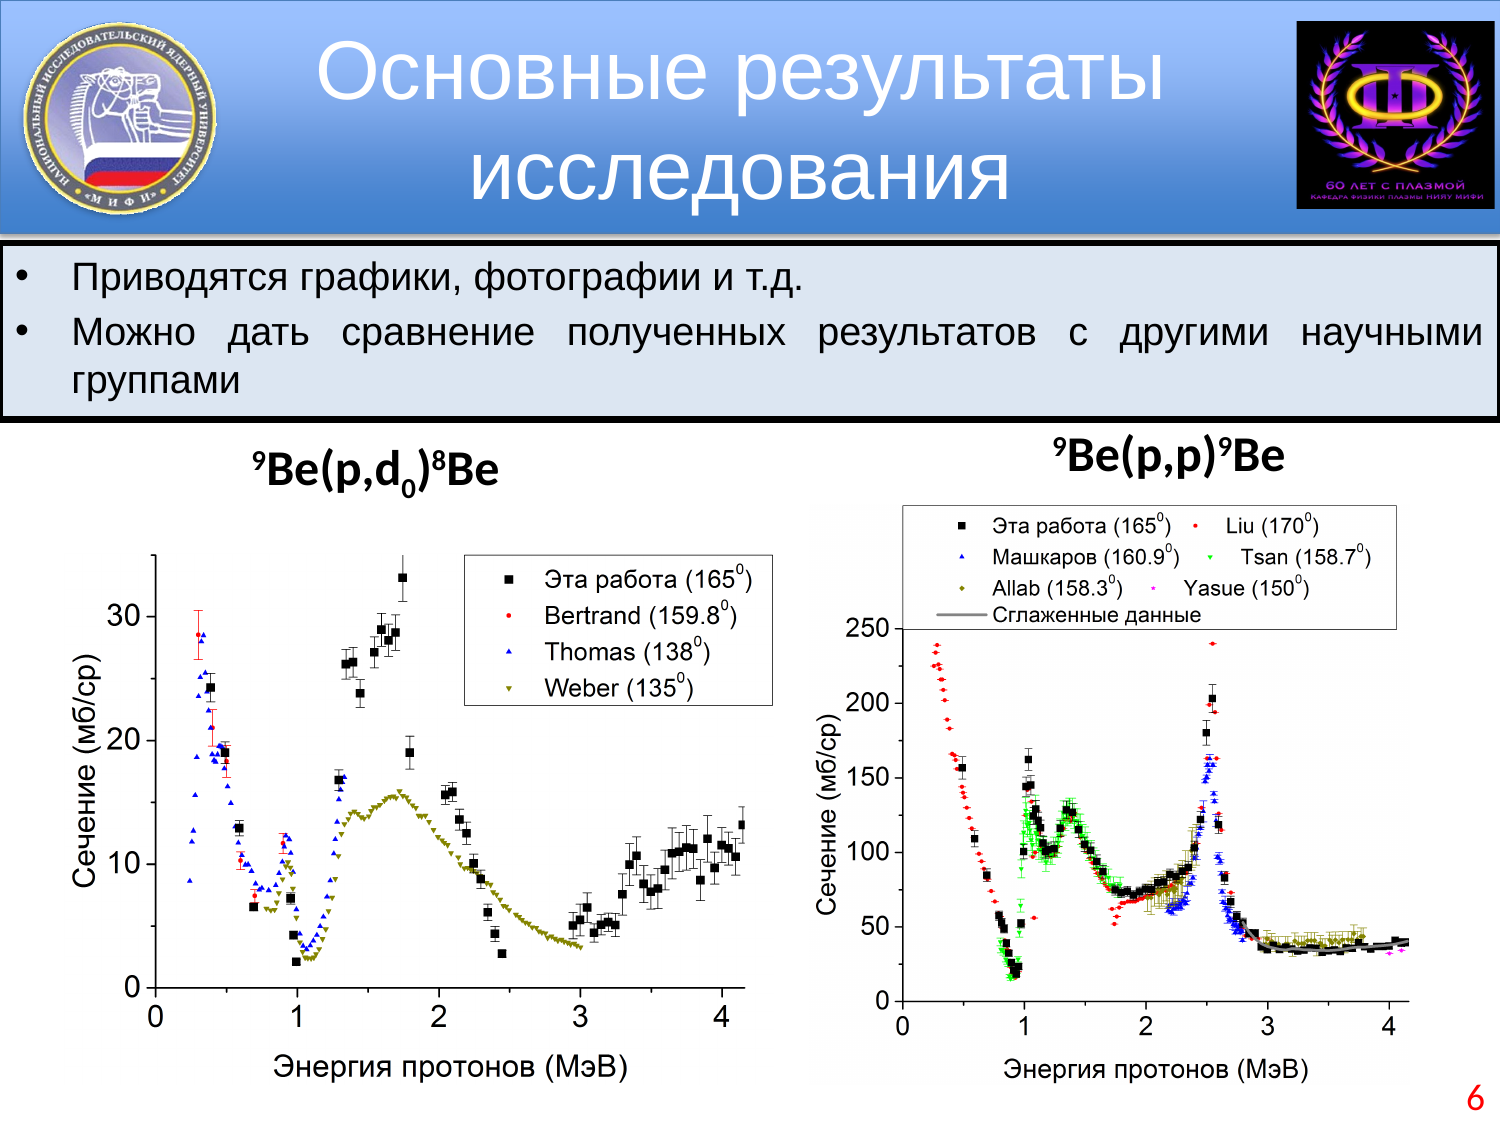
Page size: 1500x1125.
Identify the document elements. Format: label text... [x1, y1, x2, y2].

text_box 9Be(p,p)9Be [1037, 413, 1301, 489]
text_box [0, 0, 1500, 246]
text_box 9Be(p,d0)8Be [236, 428, 515, 512]
list Приводятся графики, фотографии и т.д. Можно дать сравнение полученных результатов с другими научными группами [0, 254, 1500, 420]
picture [64, 553, 774, 1085]
picture [1296, 20, 1495, 209]
slide_number 6 [1149, 1065, 1500, 1125]
picture [808, 504, 1411, 1085]
